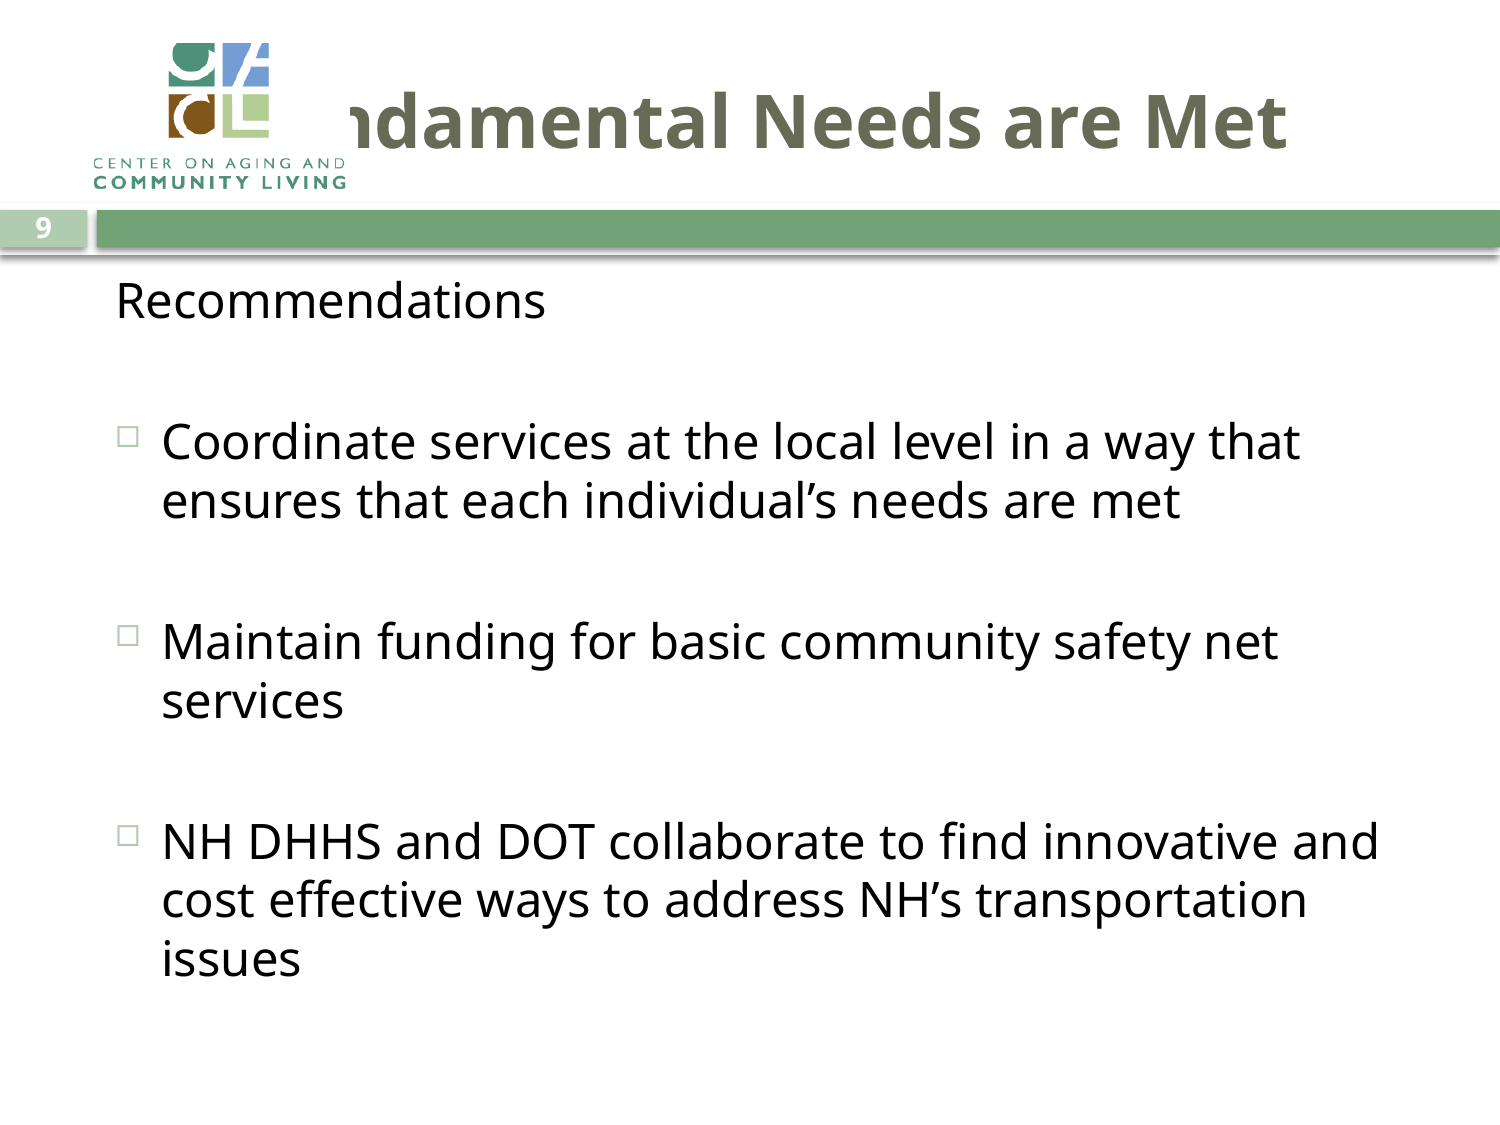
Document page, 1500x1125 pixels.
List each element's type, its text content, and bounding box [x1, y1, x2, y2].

picture [87, 37, 351, 193]
slide_number 9 [0, 208, 88, 249]
title Fundamental Needs are Met [351, 37, 1438, 200]
list Recommendations Coordinate services at the local level in a way that ensures that each individual’s needs are met Maintain funding for basic community safety net services NH DHHS and DOT collaborate to find innovative and cost effective ways to address NH’s transportation issues [100, 262, 1438, 1000]
